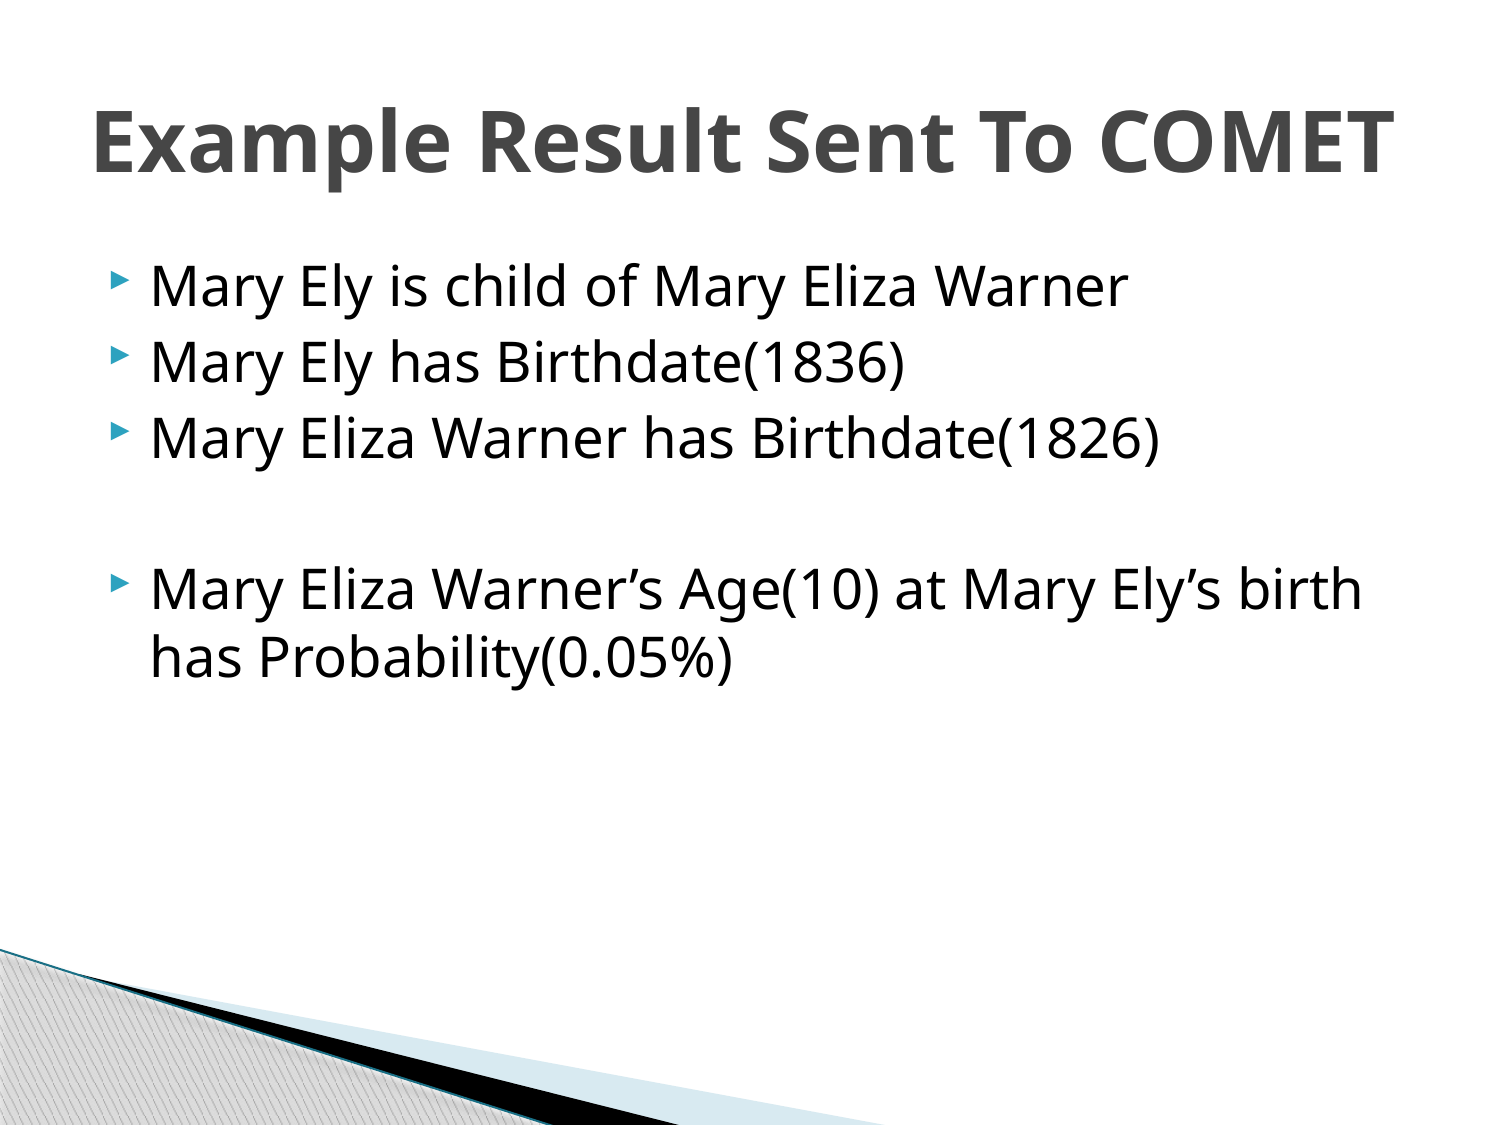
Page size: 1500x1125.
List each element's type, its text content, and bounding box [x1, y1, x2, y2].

title Example Result Sent To COMET [75, 45, 1425, 233]
list Mary Ely is child of Mary Eliza Warner Mary Ely has Birthdate(1836) Mary Eliza Warner has Birthdate(1826) Mary Eliza Warner’s Age(10) at Mary Ely’s birth has Probability(0.05%) [75, 243, 1425, 986]
